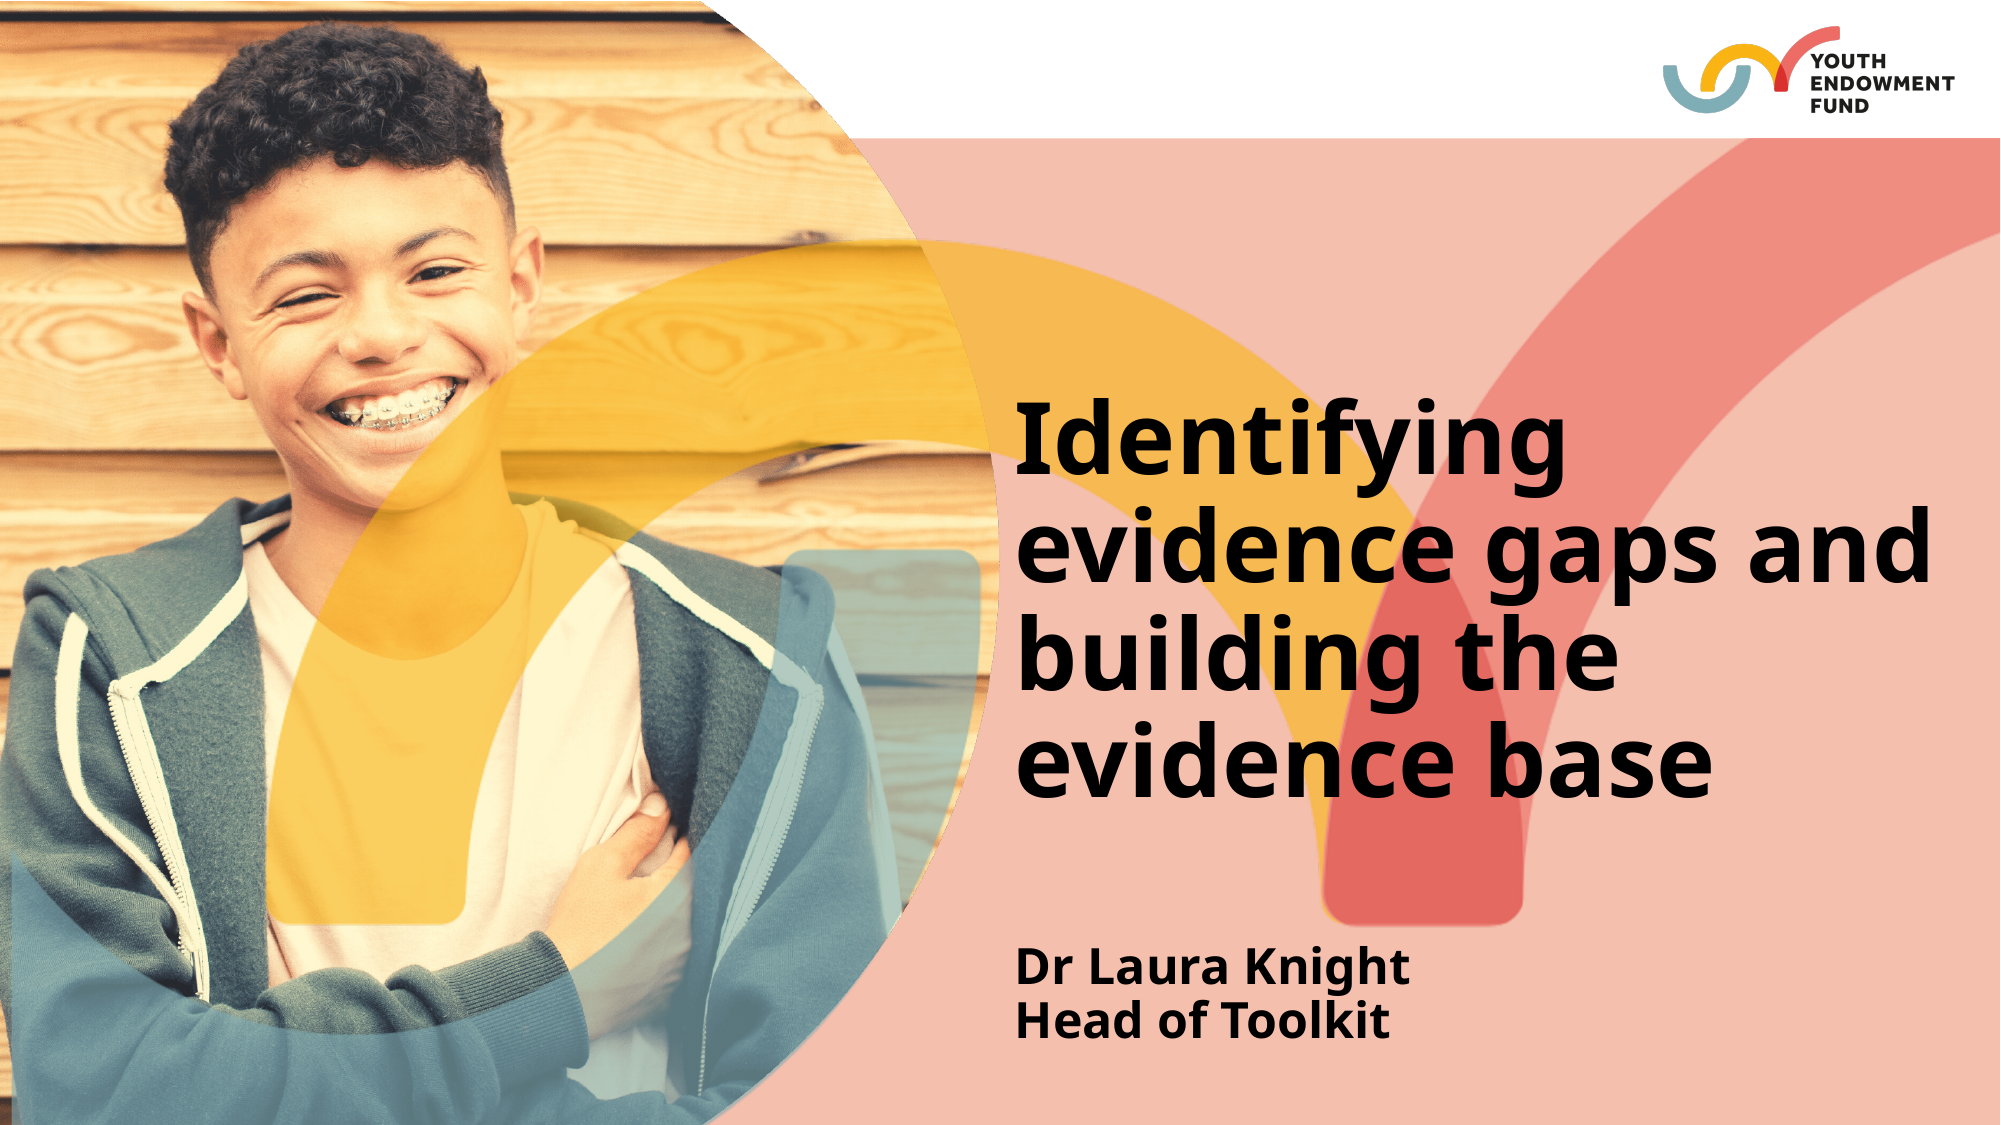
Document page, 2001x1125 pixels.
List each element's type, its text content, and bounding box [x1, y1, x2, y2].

picture [0, 1, 2001, 1125]
title Identifying evidence gaps and building the evidence base Dr Laura Knight Head of Toolkit [999, 153, 1954, 1057]
picture [1648, 11, 1970, 128]
